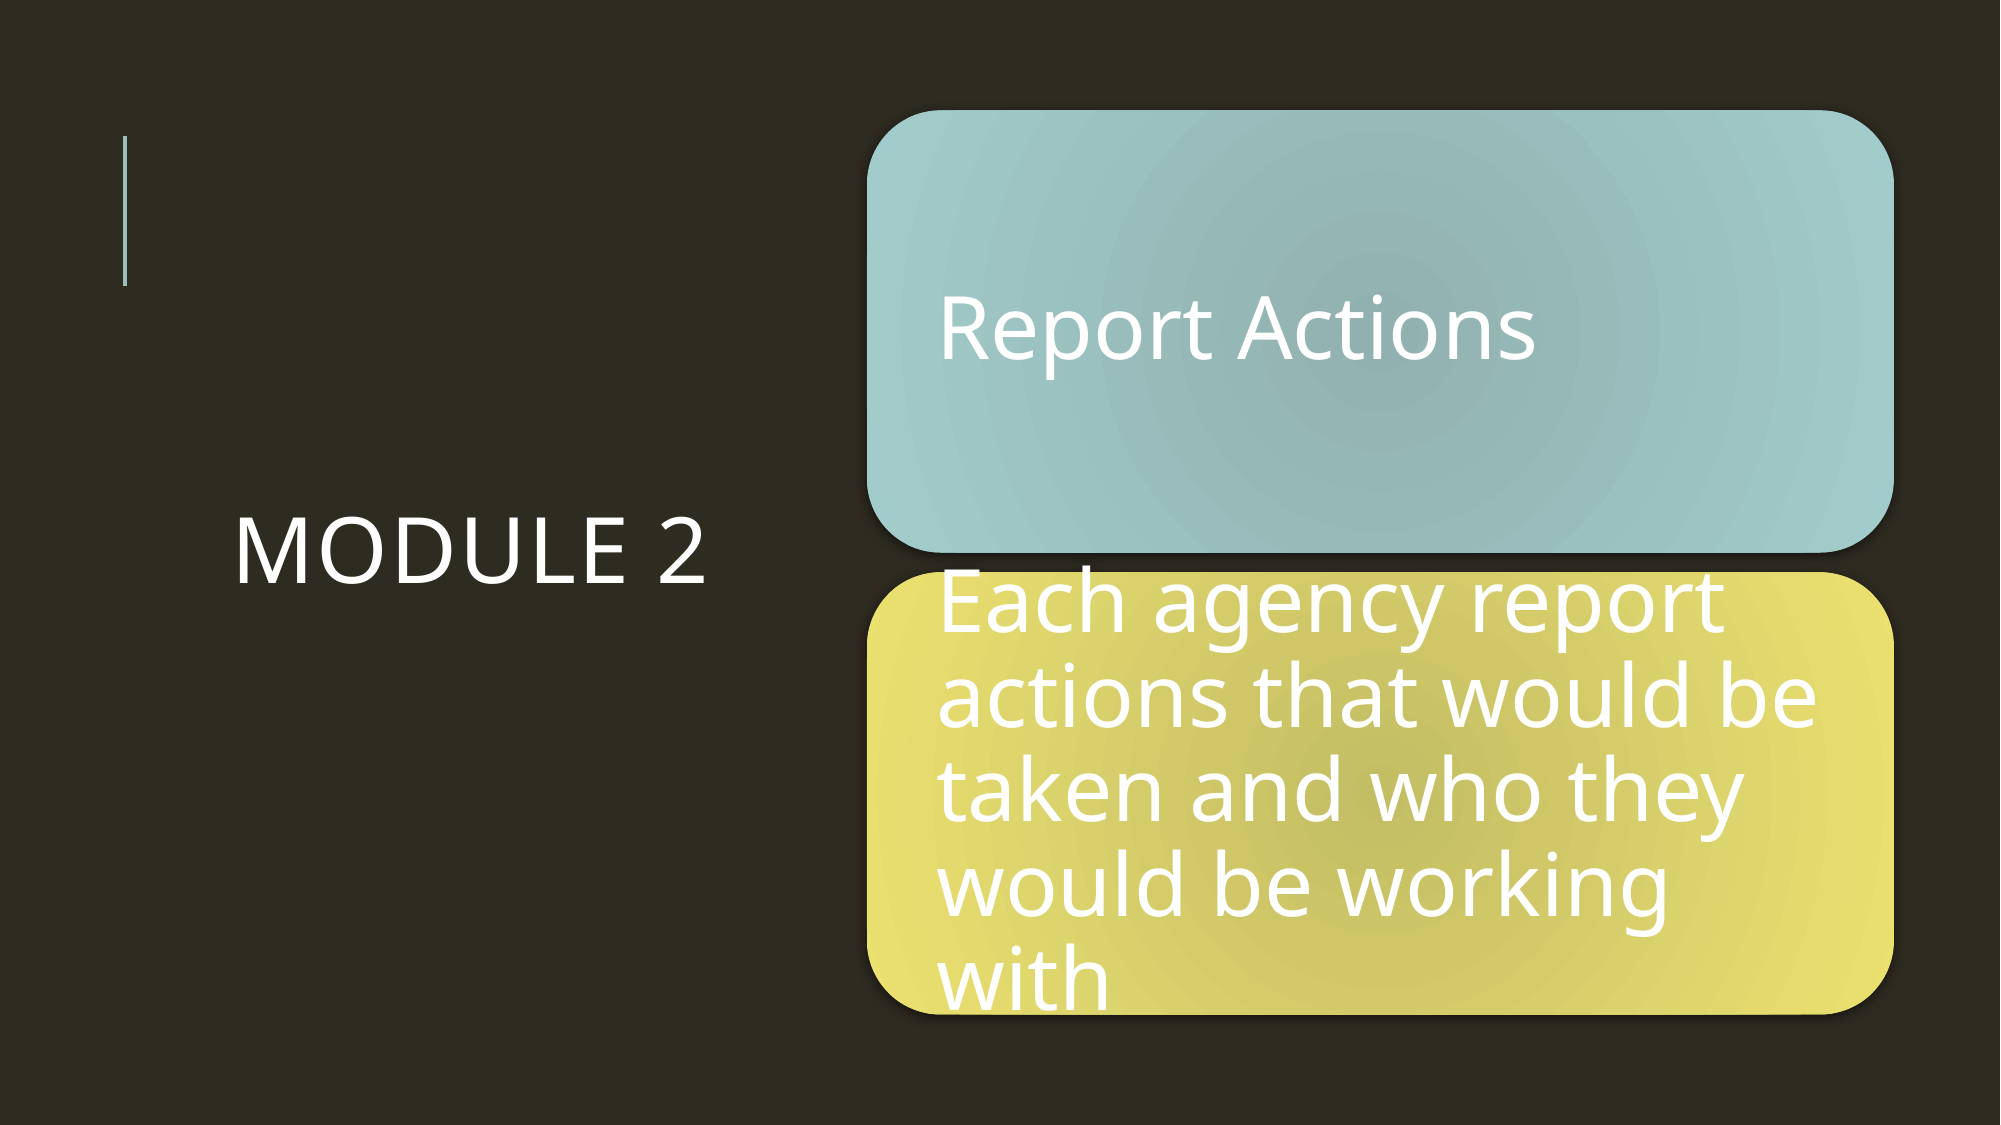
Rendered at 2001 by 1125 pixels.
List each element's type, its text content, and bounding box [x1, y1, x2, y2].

title Module 2 [111, 338, 725, 775]
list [866, 104, 1895, 1021]
